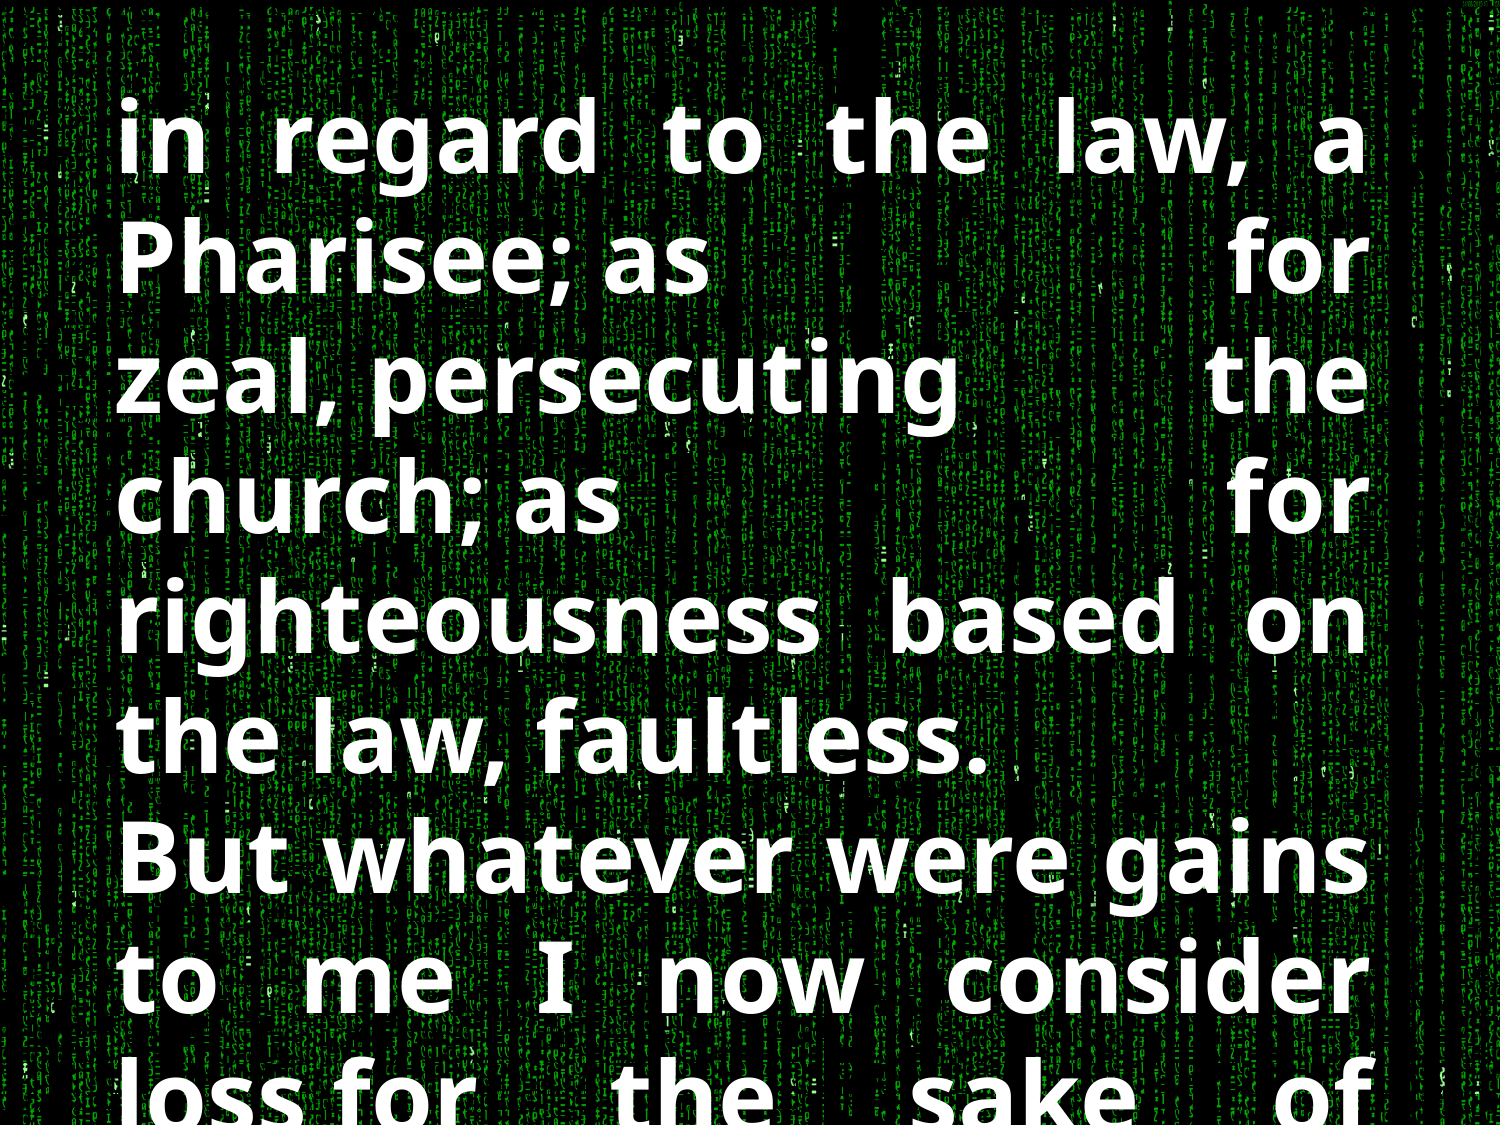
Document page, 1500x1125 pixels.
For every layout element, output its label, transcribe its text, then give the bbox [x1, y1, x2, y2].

text_box in regard to the law, a Pharisee; as for zeal, persecuting the church; as for righteousness based on the law, faultless. But whatever were gains to me I now consider loss for the sake of Christ. [100, 66, 1388, 1125]
picture [0, 0, 1500, 1125]
